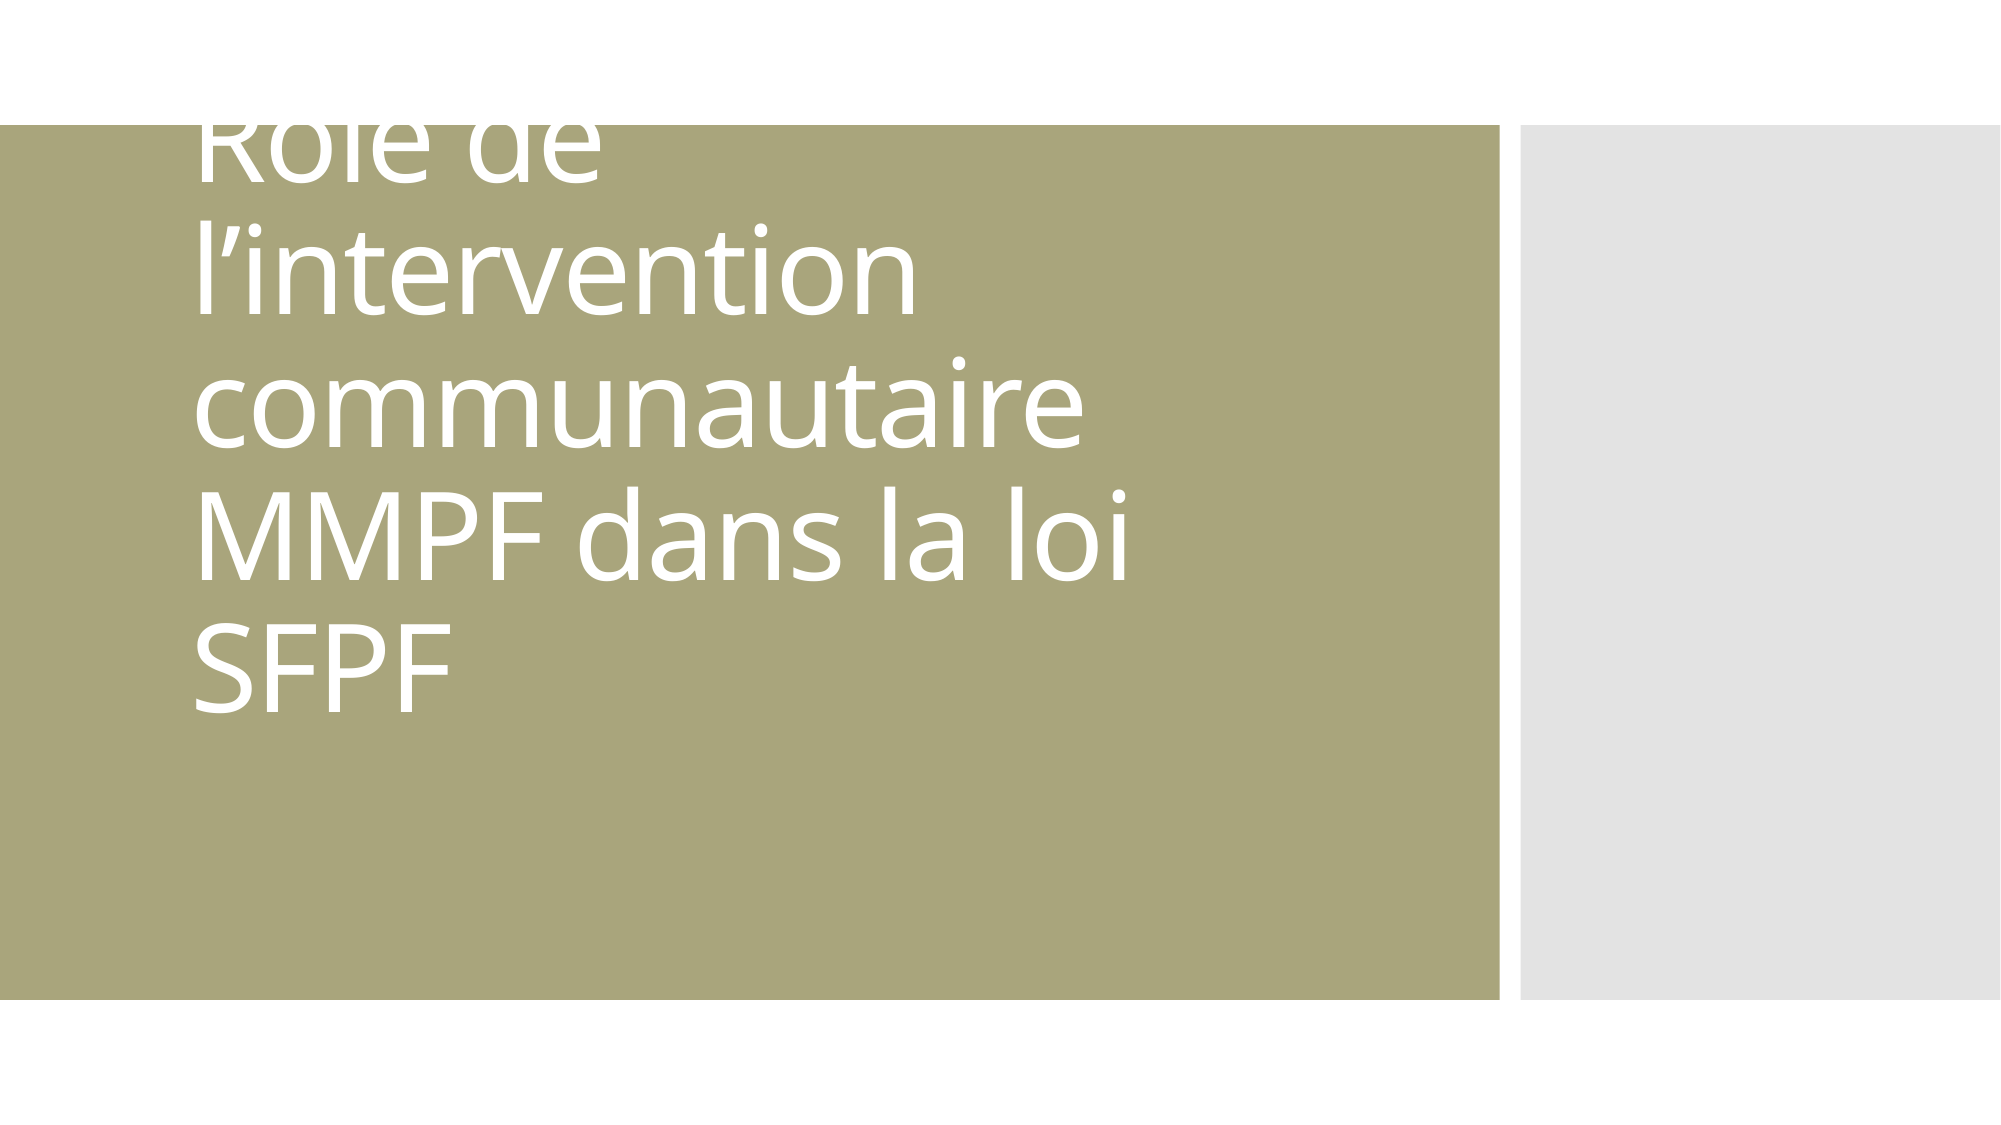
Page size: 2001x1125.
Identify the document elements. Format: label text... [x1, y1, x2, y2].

title Rôle de l’intervention communautaire MMPF dans la loi SFPF [175, 213, 1376, 747]
